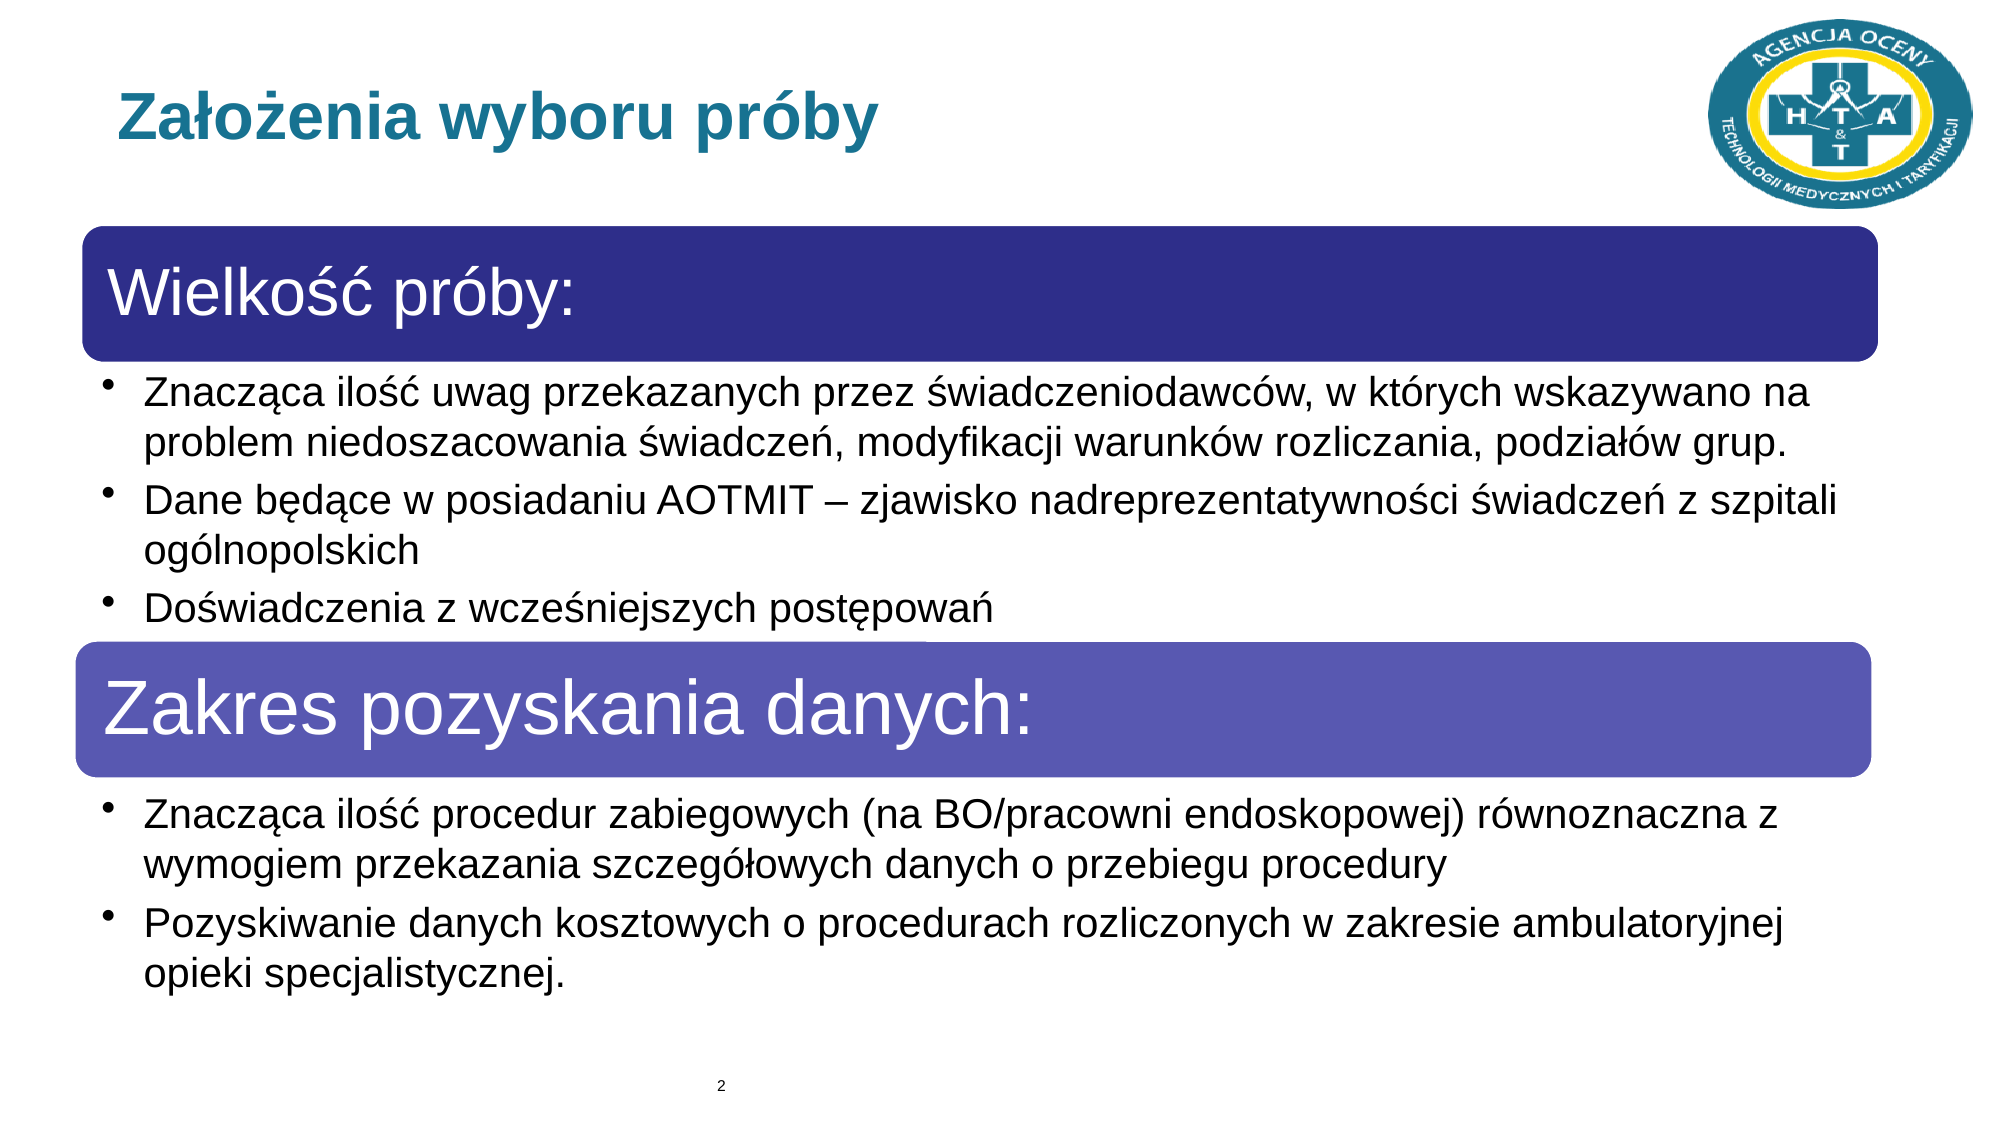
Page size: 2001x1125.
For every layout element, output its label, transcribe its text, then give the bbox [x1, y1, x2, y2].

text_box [73, 639, 1874, 780]
text_box Znacząca ilość procedur zabiegowych (na BO/pracowni endoskopowej) równoznaczna z wymogiem przekazania szczegółowych danych o przebiegu procedury Pozyskiwanie danych kosztowych o procedurach rozliczonych w zakresie ambulatoryjnej opieki specjalistycznej. [86, 779, 1887, 1023]
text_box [79, 223, 1881, 364]
list Znacząca ilość uwag przekazanych przez świadczeniodawców, w których wskazywano na problem niedoszacowania świadczeń, modyfikacji warunków rozliczania, podziałów grup. Dane będące w posiadaniu AOTMIT – zjawisko nadreprezentatywności świadczeń z szpitali ogólnopolskich Doświadczenia z wcześniejszych postępowań [86, 370, 1887, 600]
title Założenia wyboru próby [102, 66, 1664, 159]
picture [1708, 19, 1973, 209]
